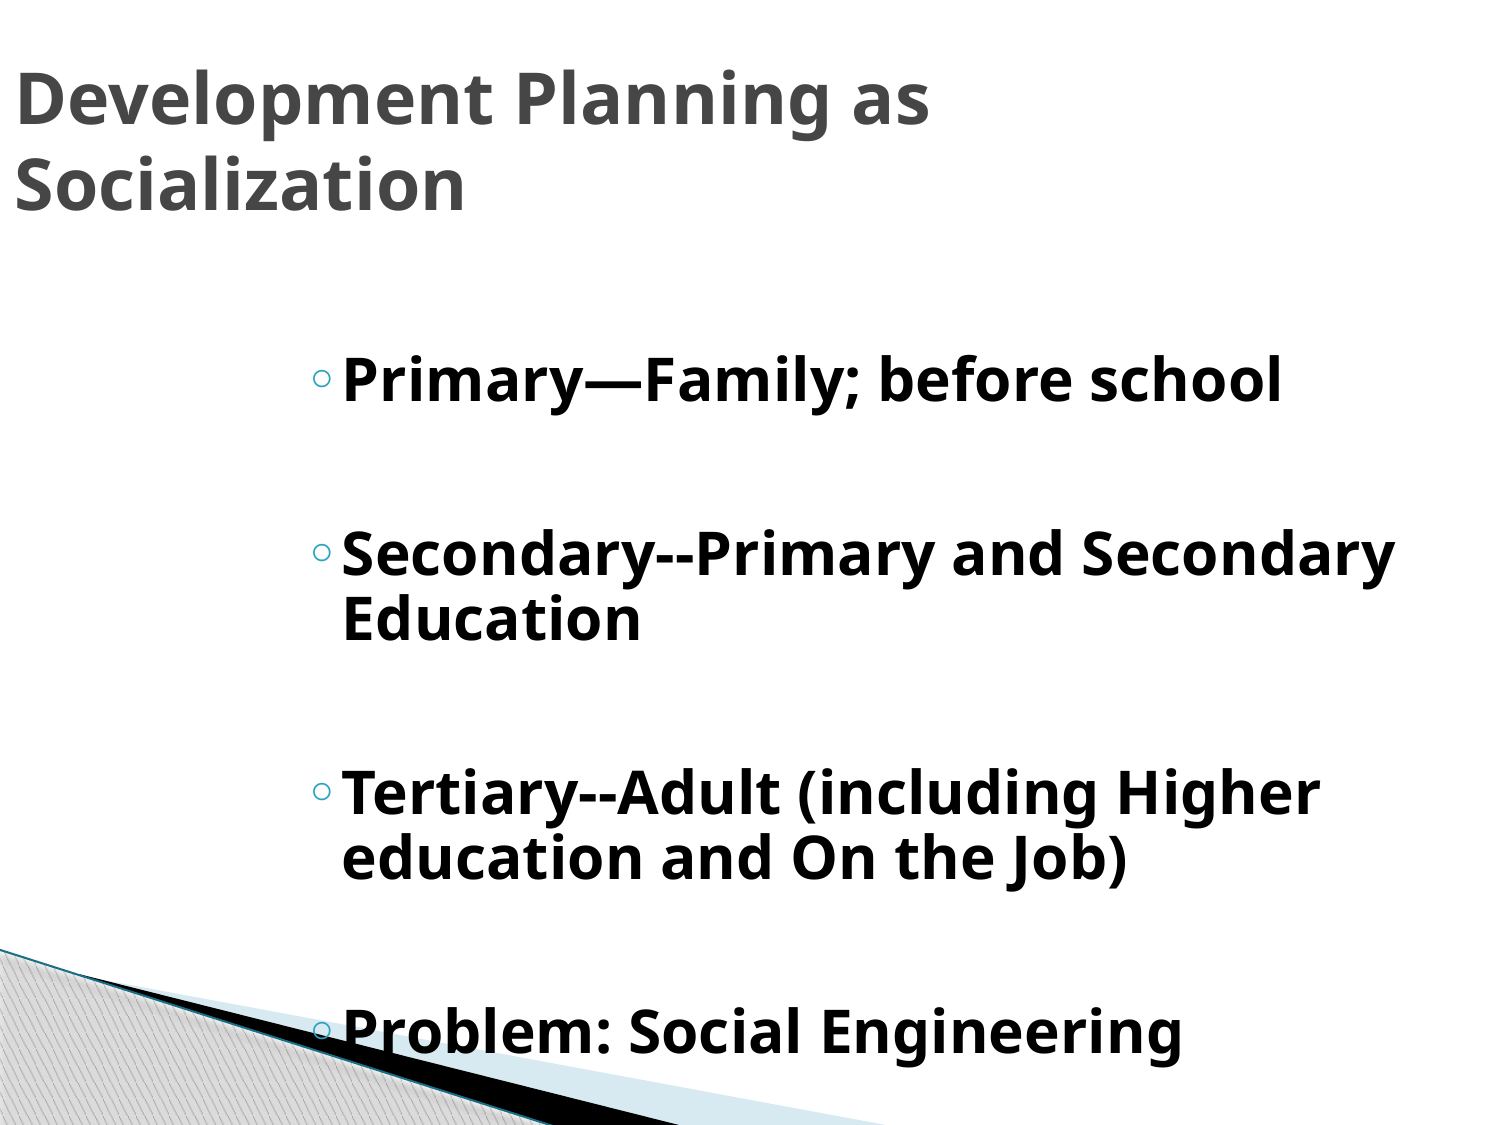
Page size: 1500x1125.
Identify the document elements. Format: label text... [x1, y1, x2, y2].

list Primary—Family; before school Secondary--Primary and Secondary Education Tertiary--Adult (including Higher education and On the Job) Problem: Social Engineering [225, 262, 1500, 1125]
title Development Planning as Socialization [0, 45, 1350, 233]
